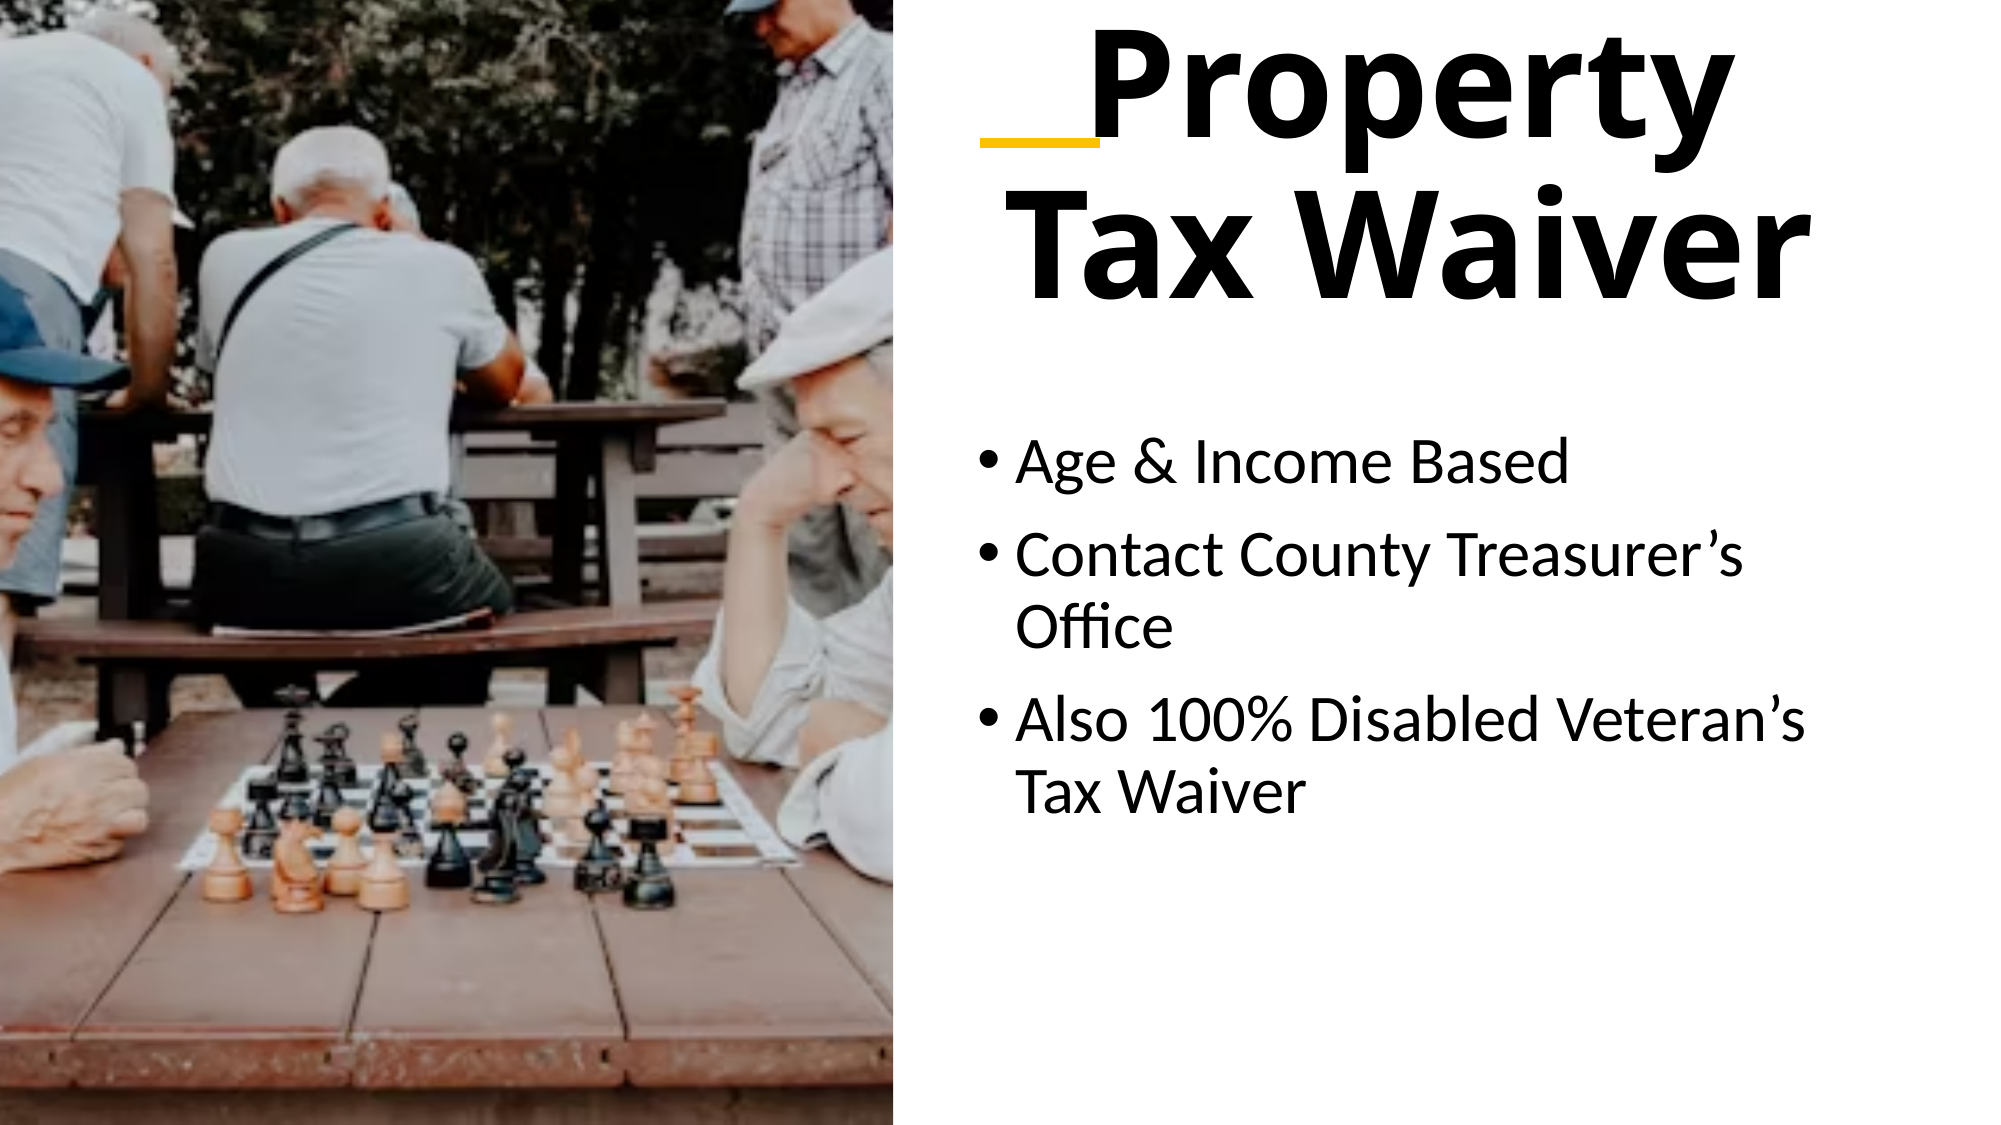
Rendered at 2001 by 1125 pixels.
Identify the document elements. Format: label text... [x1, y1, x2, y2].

title Property Tax Waiver [962, 0, 1856, 417]
list Age & Income Based Contact County Treasurer’s Office Also 100% Disabled Veteran’s Tax Waiver [962, 418, 1856, 900]
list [0, 0, 894, 1125]
